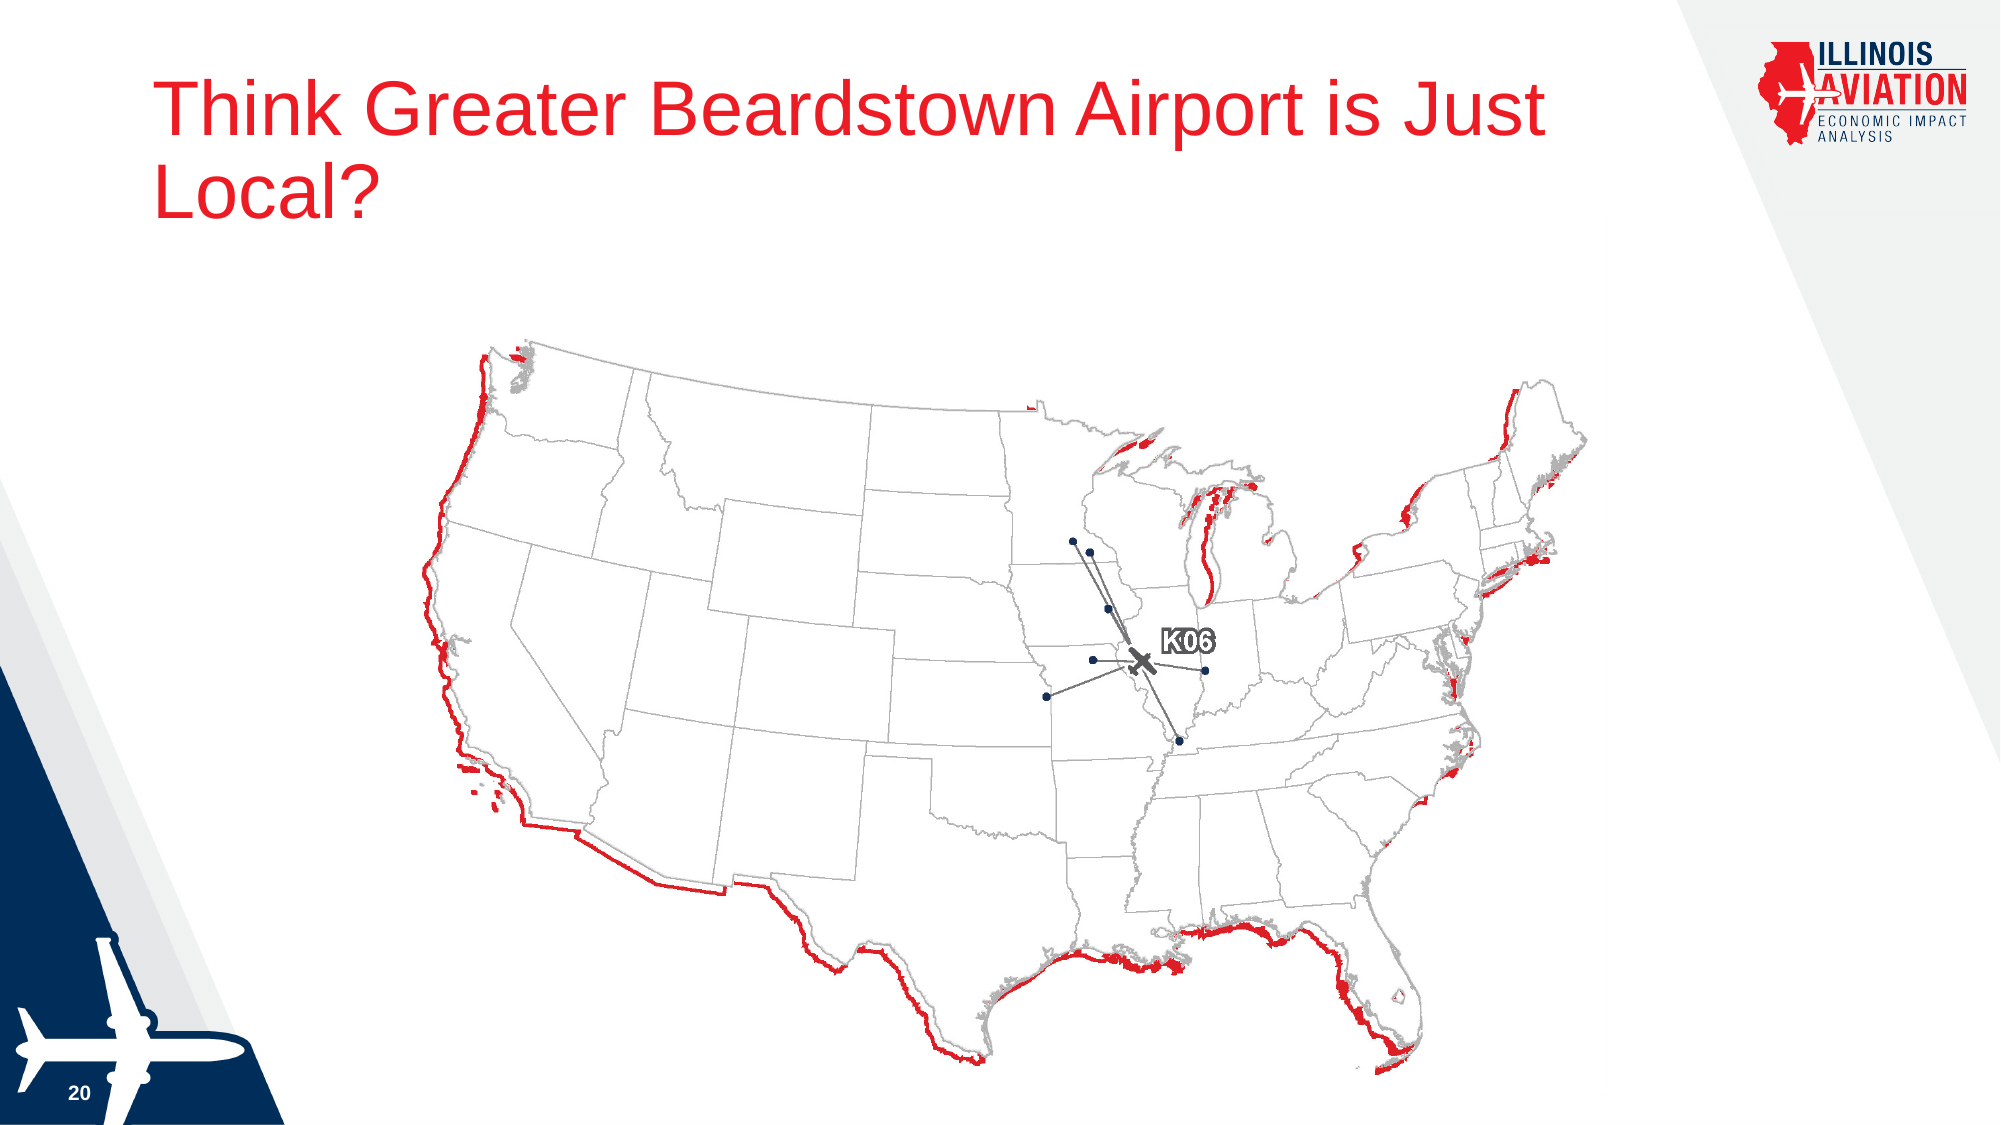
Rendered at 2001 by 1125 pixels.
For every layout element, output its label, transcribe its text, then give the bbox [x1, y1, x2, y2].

picture [0, 0, 2001, 1125]
slide_number 20 [0, 1060, 107, 1125]
title Think Greater Beardstown Airport is Just Local? [137, 59, 1655, 245]
